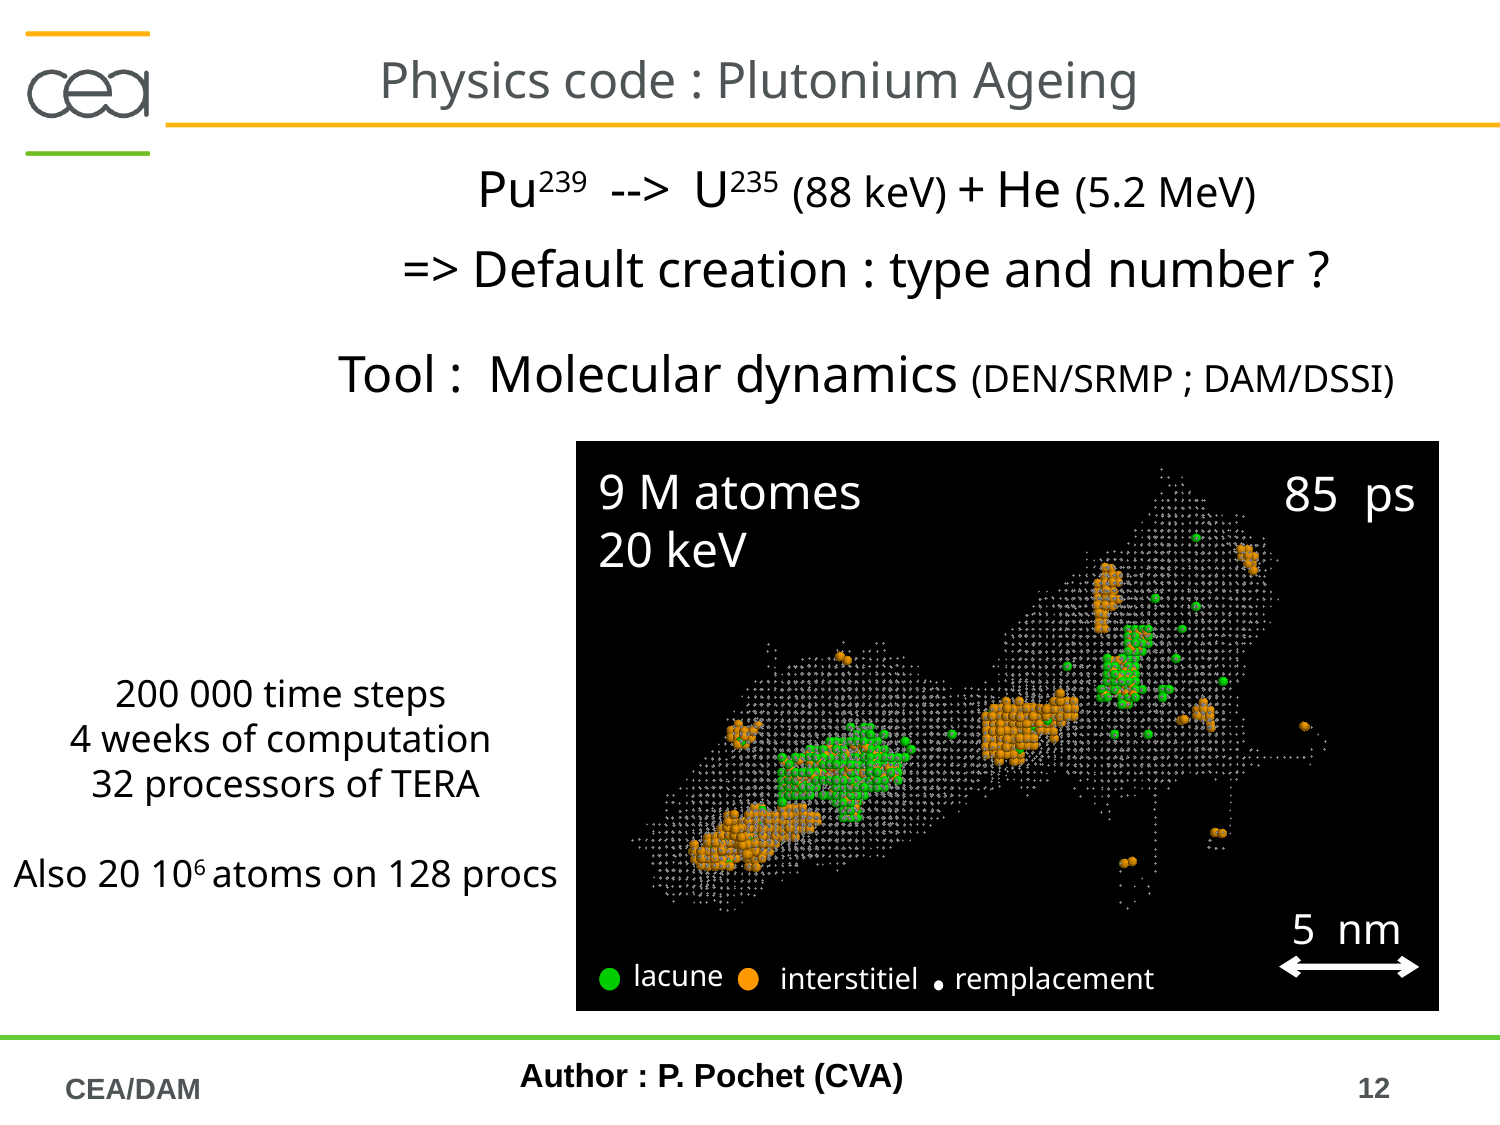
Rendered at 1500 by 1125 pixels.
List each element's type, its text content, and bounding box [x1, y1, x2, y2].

text_box Pu239 --> U235 (88 keV) + He (5.2 MeV) => Default creation : type and number ? Tool : Molecular dynamics (DEN/SRMP ; DAM/DSSI) [323, 149, 1410, 460]
text_box Author : P. Pochet (CVA) [504, 1046, 920, 1102]
footer CEA/DAM [50, 1062, 781, 1125]
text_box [575, 441, 1440, 1011]
picture [25, 31, 150, 156]
text_box 200 000 time steps 4 weeks of computation 32 processors of TERA Also 20 106 atoms on 128 procs [0, 662, 573, 902]
text_box Physics code : Plutonium Ageing [200, 31, 1320, 125]
